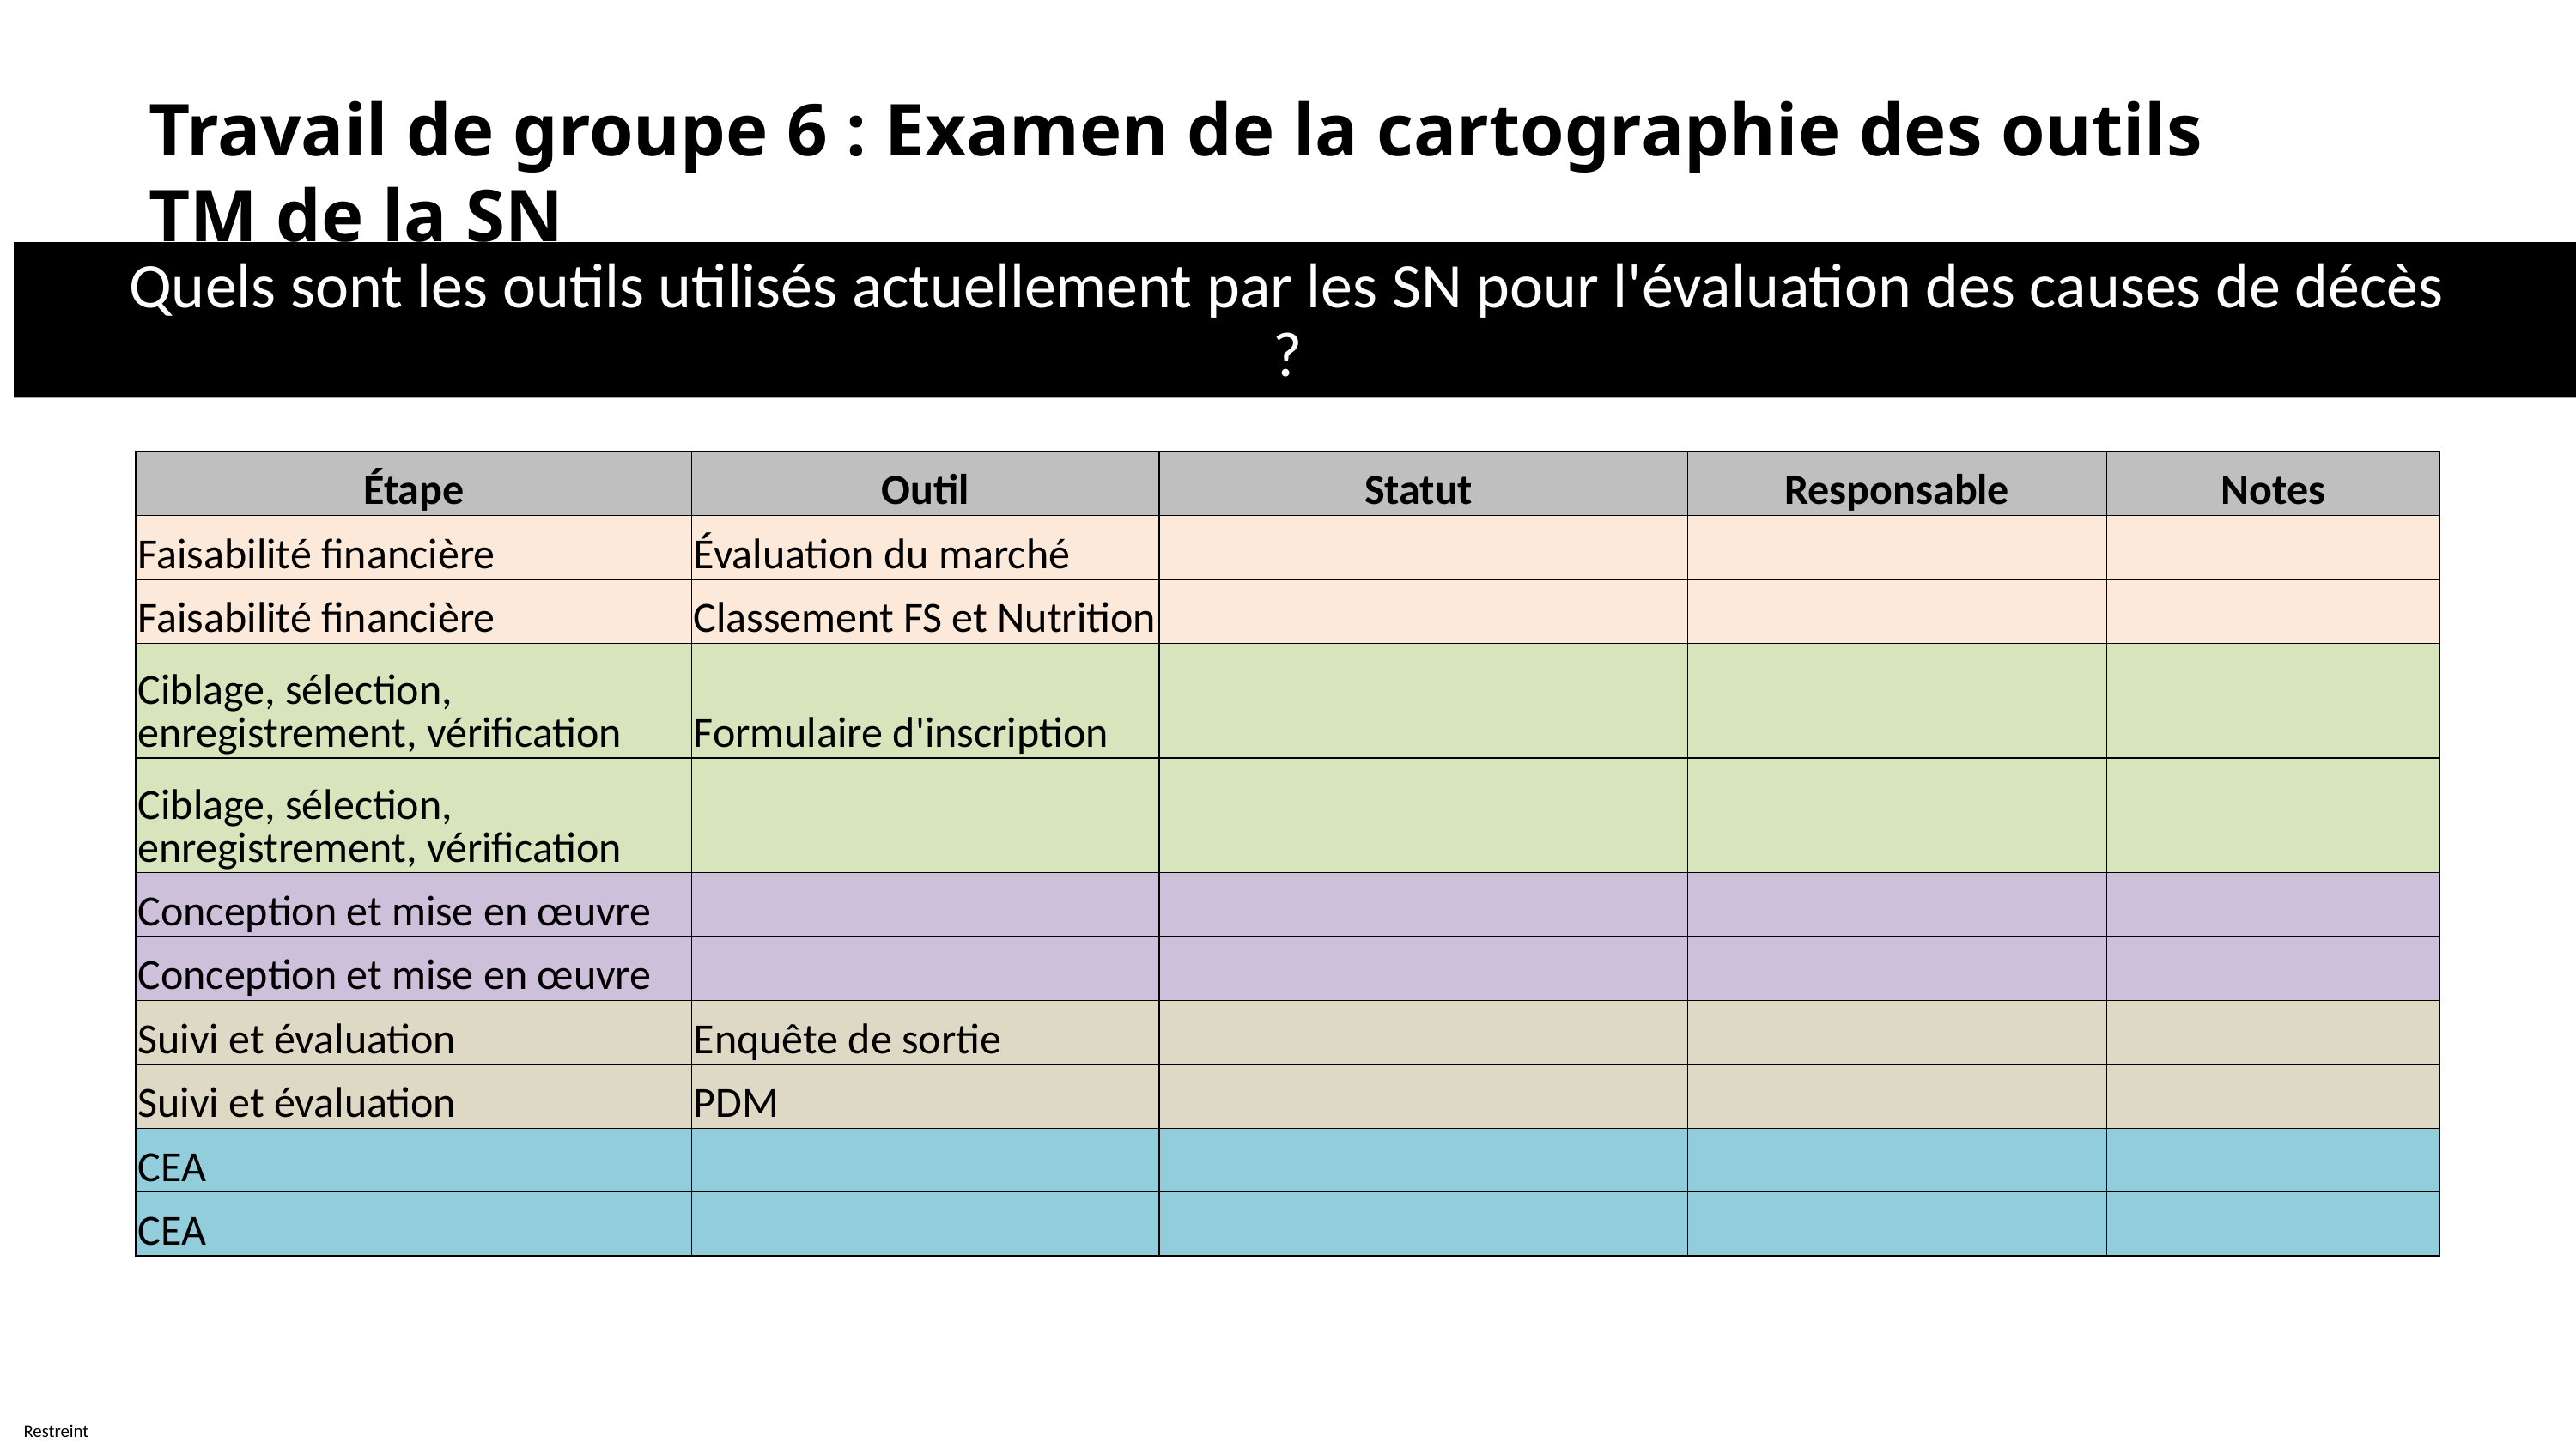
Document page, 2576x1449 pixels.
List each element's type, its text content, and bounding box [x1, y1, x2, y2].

text_box Quels sont les outils utilisés actuellement par les SN pour l'évaluation des causes de décès ? [103, 242, 2473, 401]
table_cell [1688, 1129, 2106, 1191]
table_cell Évaluation du marché [692, 516, 1158, 579]
table_header Statut [1160, 452, 1687, 515]
table_cell Faisabilité financière [137, 580, 691, 643]
table_cell [2107, 759, 2439, 872]
table_cell [692, 1129, 1158, 1191]
table_cell [1688, 1065, 2106, 1128]
table_cell [1688, 759, 2106, 872]
table_cell [1688, 873, 2106, 936]
text_box Travail de groupe 6 : Examen de la cartographie des outils TM de la SN [136, 78, 2230, 263]
table_cell [2107, 1001, 2439, 1064]
table_cell [1688, 644, 2106, 757]
table_cell [1160, 1065, 1687, 1128]
table_cell [692, 1192, 1158, 1255]
table_cell CEA [137, 1129, 691, 1191]
table_header Outil [692, 452, 1158, 515]
table_cell [1688, 1192, 2106, 1255]
table_cell [1688, 516, 2106, 579]
table_cell Conception et mise en œuvre [137, 873, 691, 936]
table_cell [692, 873, 1158, 936]
table_cell [2107, 1129, 2439, 1191]
table_header Étape [137, 452, 691, 515]
table_cell [1160, 1192, 1687, 1255]
table_cell [1160, 644, 1687, 757]
table_cell [2107, 873, 2439, 936]
table_cell [1160, 516, 1687, 579]
table_cell [1160, 873, 1687, 936]
table_cell [2107, 644, 2439, 757]
table_cell [2107, 1065, 2439, 1128]
table_cell [1160, 1001, 1687, 1064]
table_cell [2107, 580, 2439, 643]
table_cell Suivi et évaluation [137, 1001, 691, 1064]
table_header Responsable [1688, 452, 2106, 515]
table_cell [1688, 1001, 2106, 1064]
table_cell [1160, 937, 1687, 1000]
table_header Notes [2107, 452, 2439, 515]
table_cell [1160, 580, 1687, 643]
table_cell Ciblage, sélection, enregistrement, vérification [137, 759, 691, 872]
table_cell Faisabilité financière [137, 516, 691, 579]
table_cell [1688, 937, 2106, 1000]
table_cell Ciblage, sélection, enregistrement, vérification [137, 644, 691, 757]
table_cell [2107, 1192, 2439, 1255]
table_cell Classement FS et Nutrition [692, 580, 1158, 643]
table_cell [2107, 516, 2439, 579]
text_box [2473, 242, 2576, 398]
table_cell [1688, 580, 2106, 643]
table_cell Formulaire d'inscription [692, 644, 1158, 757]
table_cell Enquête de sortie [692, 1001, 1158, 1064]
table_cell [692, 937, 1158, 1000]
table_cell Suivi et évaluation [137, 1065, 691, 1128]
table_cell [2107, 937, 2439, 1000]
table_cell [1160, 1129, 1687, 1191]
table_cell PDM [692, 1065, 1158, 1128]
table_cell CEA [137, 1192, 691, 1255]
table_cell Conception et mise en œuvre [137, 937, 691, 1000]
table_cell [692, 759, 1158, 872]
table_cell [1160, 759, 1687, 872]
text_box [14, 242, 103, 398]
